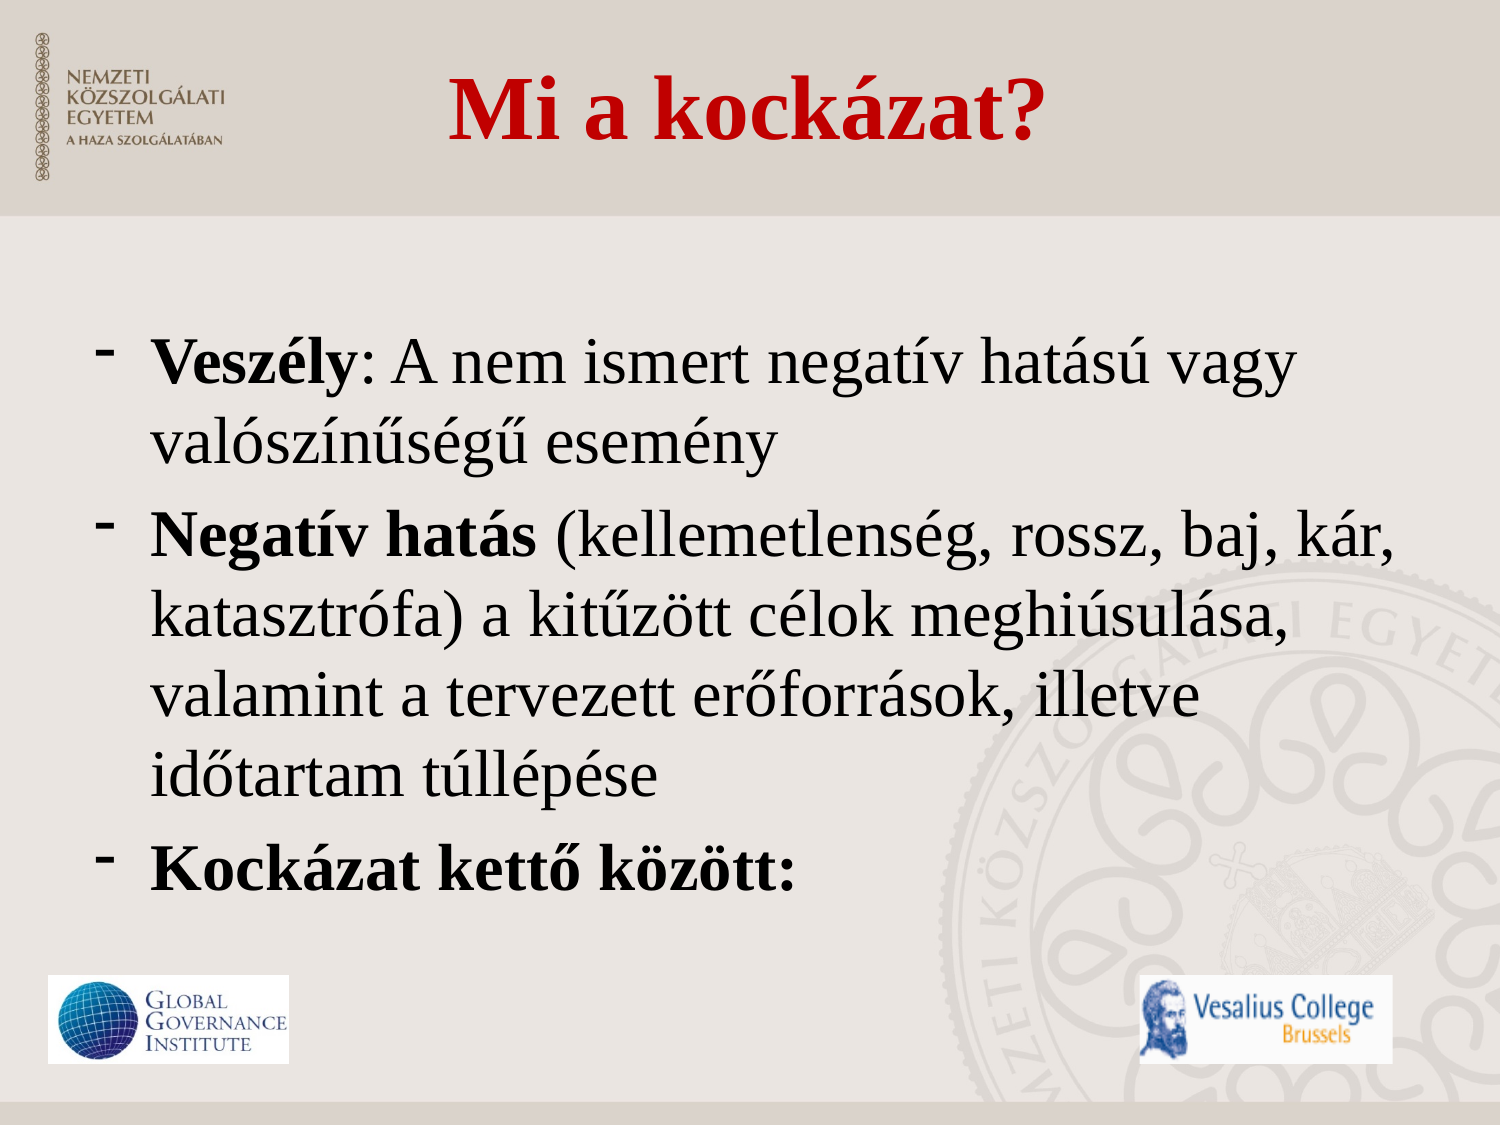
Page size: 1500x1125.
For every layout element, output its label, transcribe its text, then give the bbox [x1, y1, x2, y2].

list Veszély: A nem ismert negatív hatású vagy valószínűségű esemény Negatív hatás (kellemetlenség, rossz, baj, kár, katasztrófa) a kitűzött célok meghiúsulása, valamint a tervezett erőforrások, illetve időtartam túllépése Kockázat kettő között: [78, 308, 1457, 978]
picture [0, 0, 1500, 1125]
title Mi a kockázat? [127, 8, 1373, 197]
